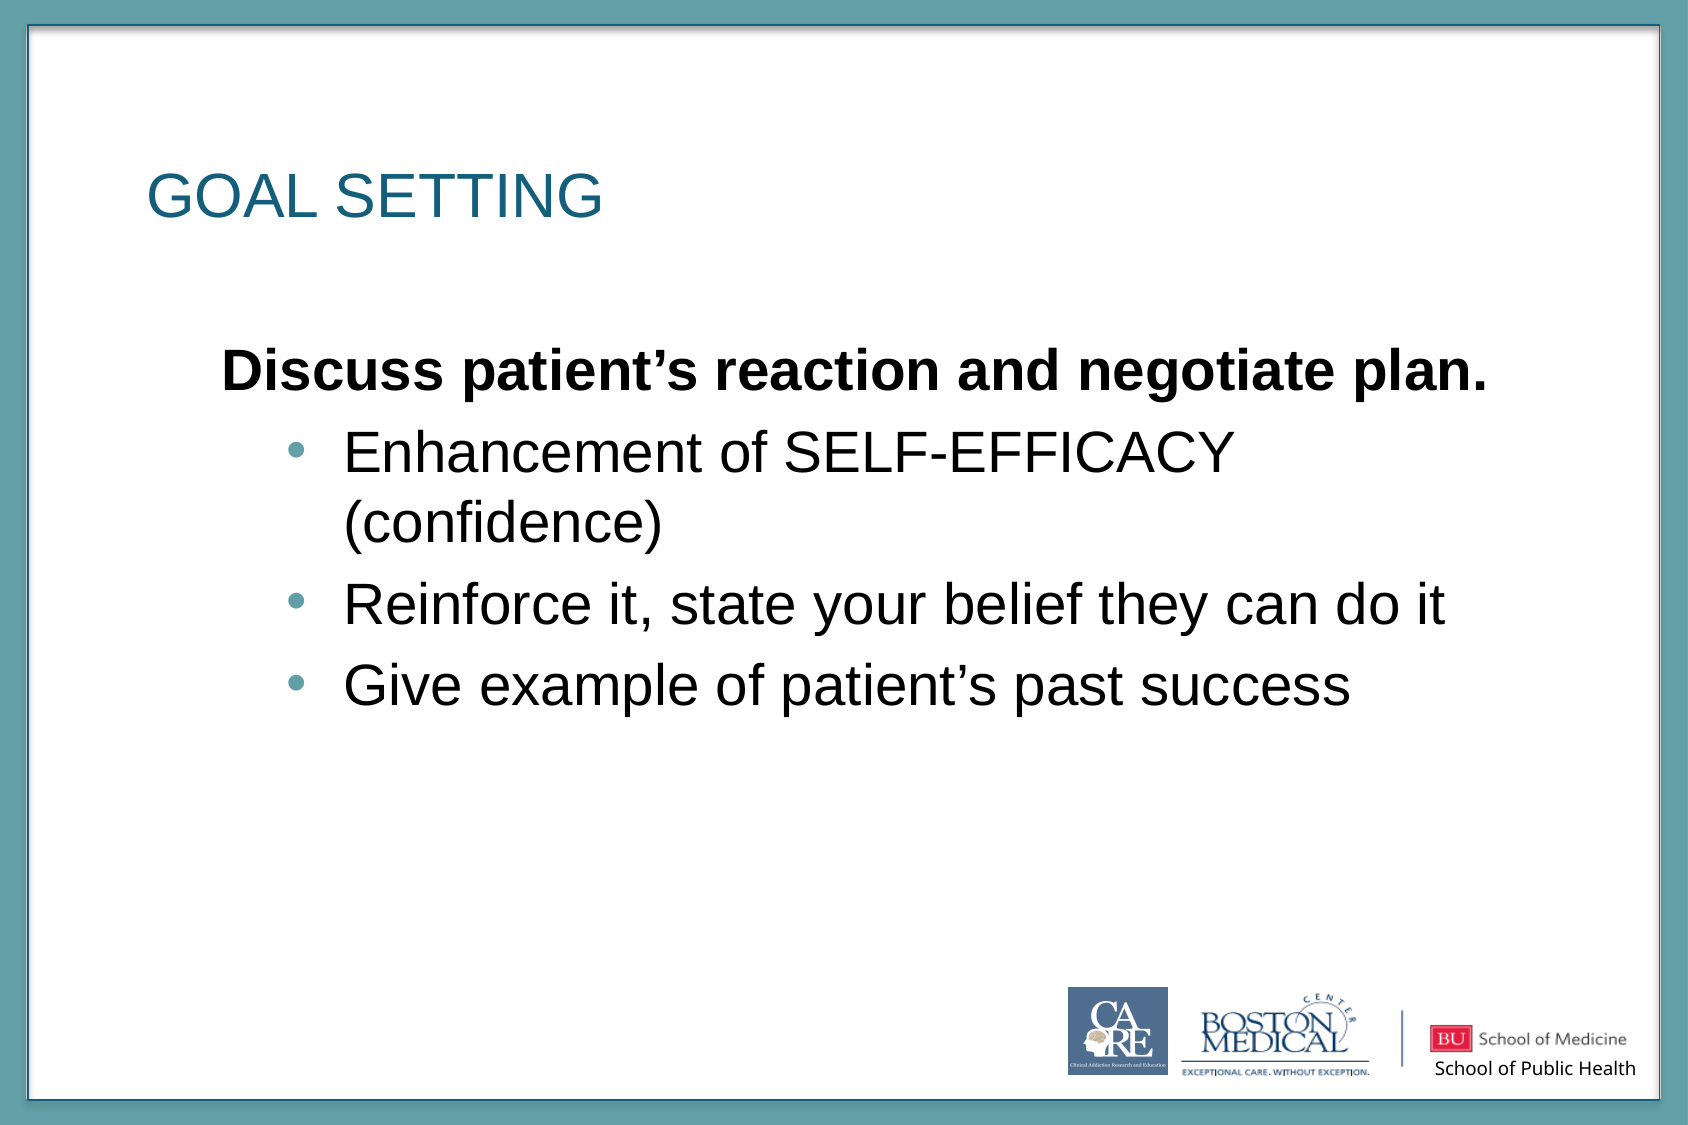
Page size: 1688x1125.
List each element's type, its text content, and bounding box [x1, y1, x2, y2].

title Goal Setting [131, 50, 1632, 238]
picture [1068, 1000, 1168, 1075]
list Discuss patient’s reaction and negotiate plan. Enhancement of SELF-EFFICACY (confidence) Reinforce it, state your belief they can do it Give example of patient’s past success [206, 324, 1519, 1000]
